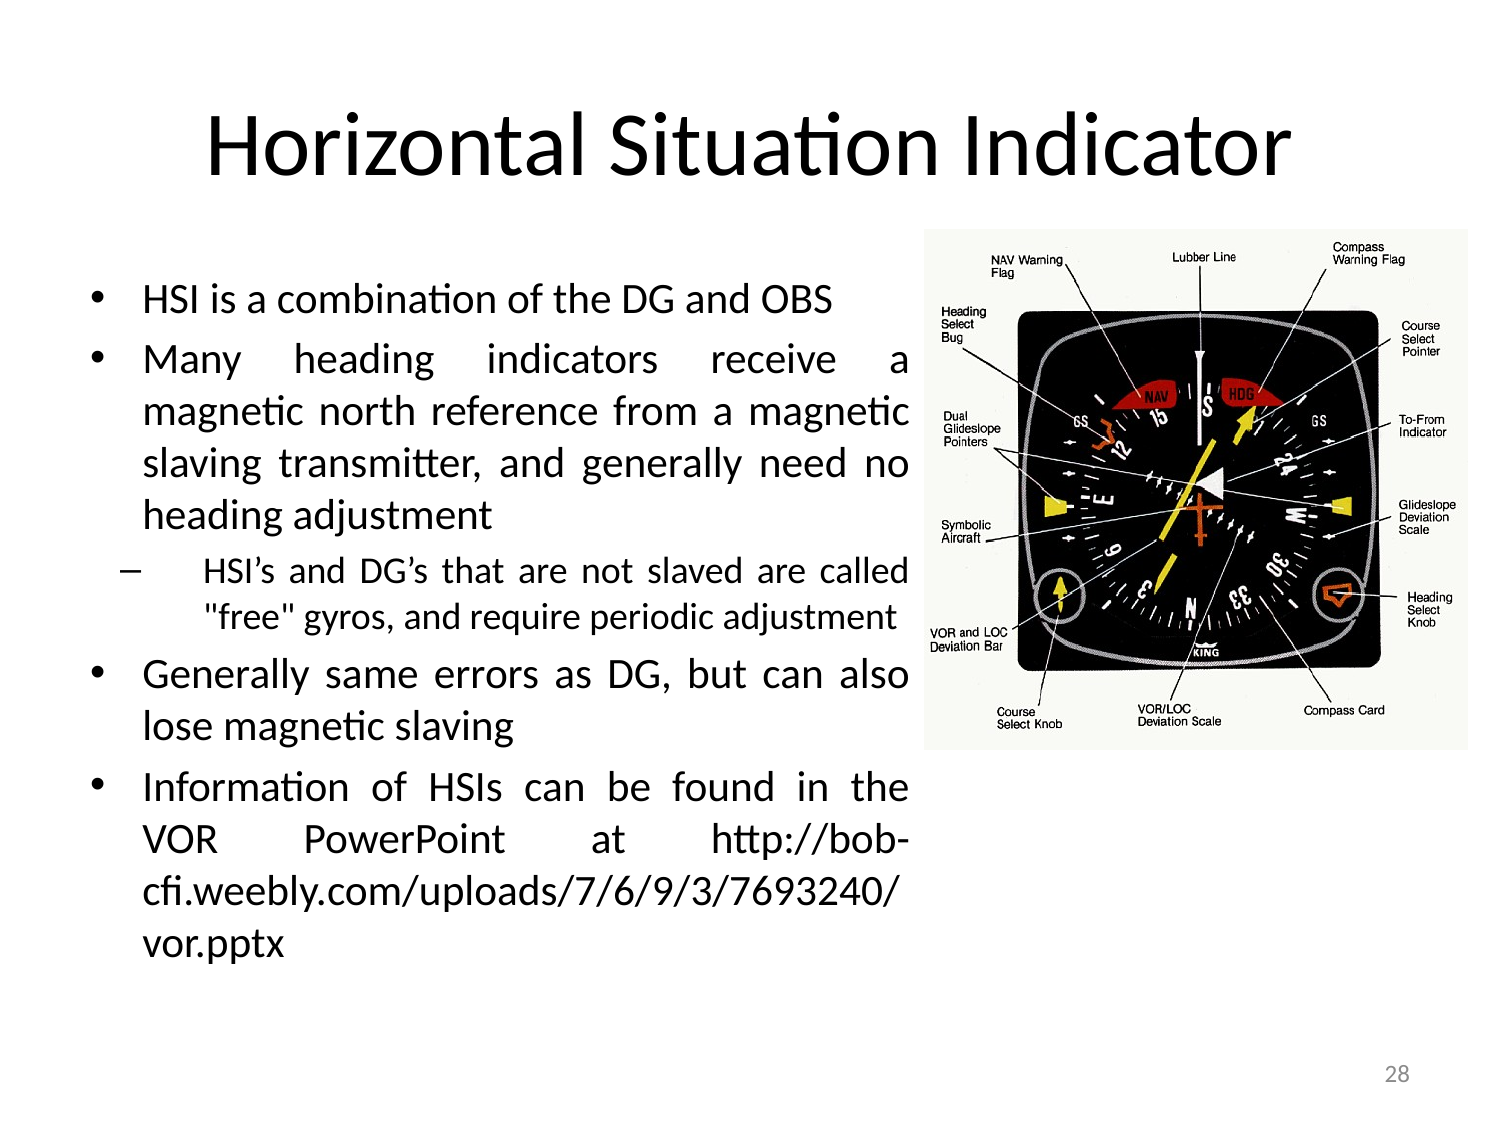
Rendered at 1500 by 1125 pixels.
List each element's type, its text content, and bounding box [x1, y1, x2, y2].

title Horizontal Situation Indicator [75, 45, 1425, 233]
list HSI is a combination of the DG and OBS Many heading indicators receive a magnetic north reference from a magnetic slaving transmitter, and generally need no heading adjustment HSI’s and DG’s that are not slaved are called "free" gyros, and require periodic adjustment Generally same errors as DG, but can also lose magnetic slaving Information of HSIs can be found in the VOR PowerPoint at http://bob-cfi.weebly.com/uploads/7/6/9/3/7693240/vor.pptx [75, 262, 925, 1005]
slide_number 28 [1074, 1042, 1425, 1103]
picture [924, 229, 1468, 751]
